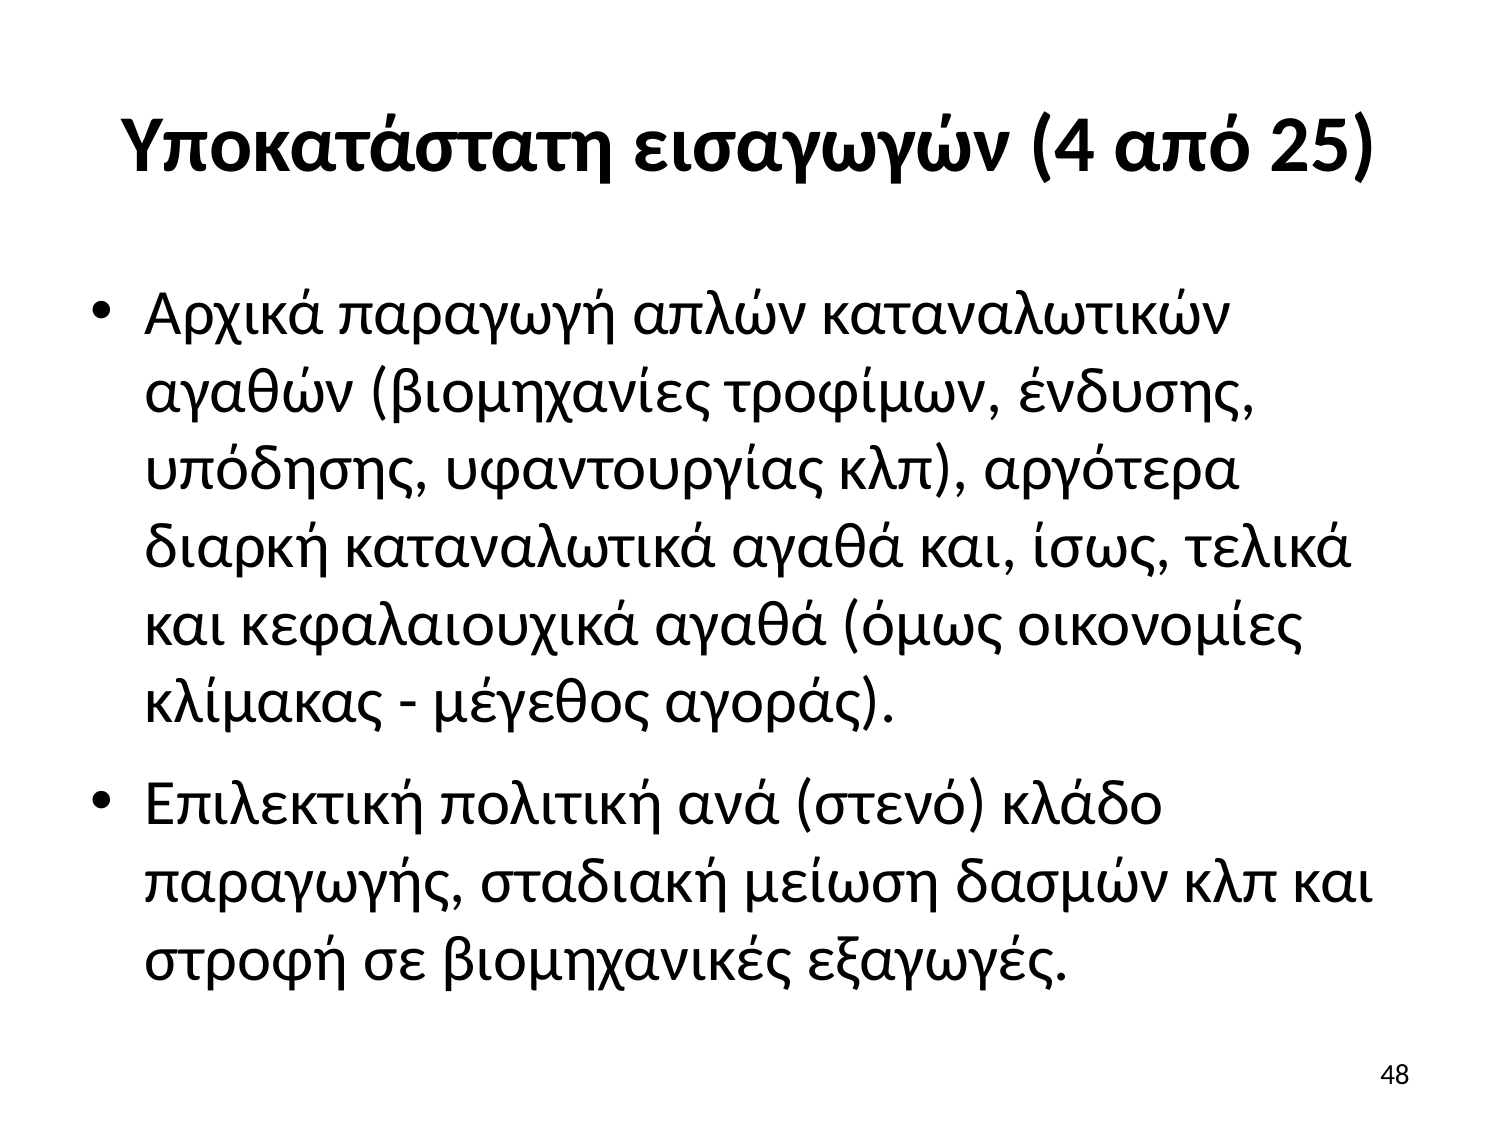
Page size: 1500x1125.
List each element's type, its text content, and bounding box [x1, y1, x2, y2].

title Υποκατάστατη εισαγωγών (4 από 25) [75, 45, 1425, 233]
list Αρχικά παραγωγή απλών καταναλωτικών αγαθών (βιομηχανίες τροφίμων, ένδυσης, υπόδησης, υφαντουργίας κλπ), αργότερα διαρκή καταναλωτικά αγαθά και, ίσως, τελικά και κεφαλαιουχικά αγαθά (όμως οικονομίες κλίμακας - μέγεθος αγοράς). Επιλεκτική πολιτική ανά (στενό) κλάδο παραγωγής, σταδιακή μείωση δασμών κλπ και στροφή σε βιομηχανικές εξαγωγές. [75, 262, 1425, 1005]
slide_number 48 [1074, 1042, 1425, 1103]
